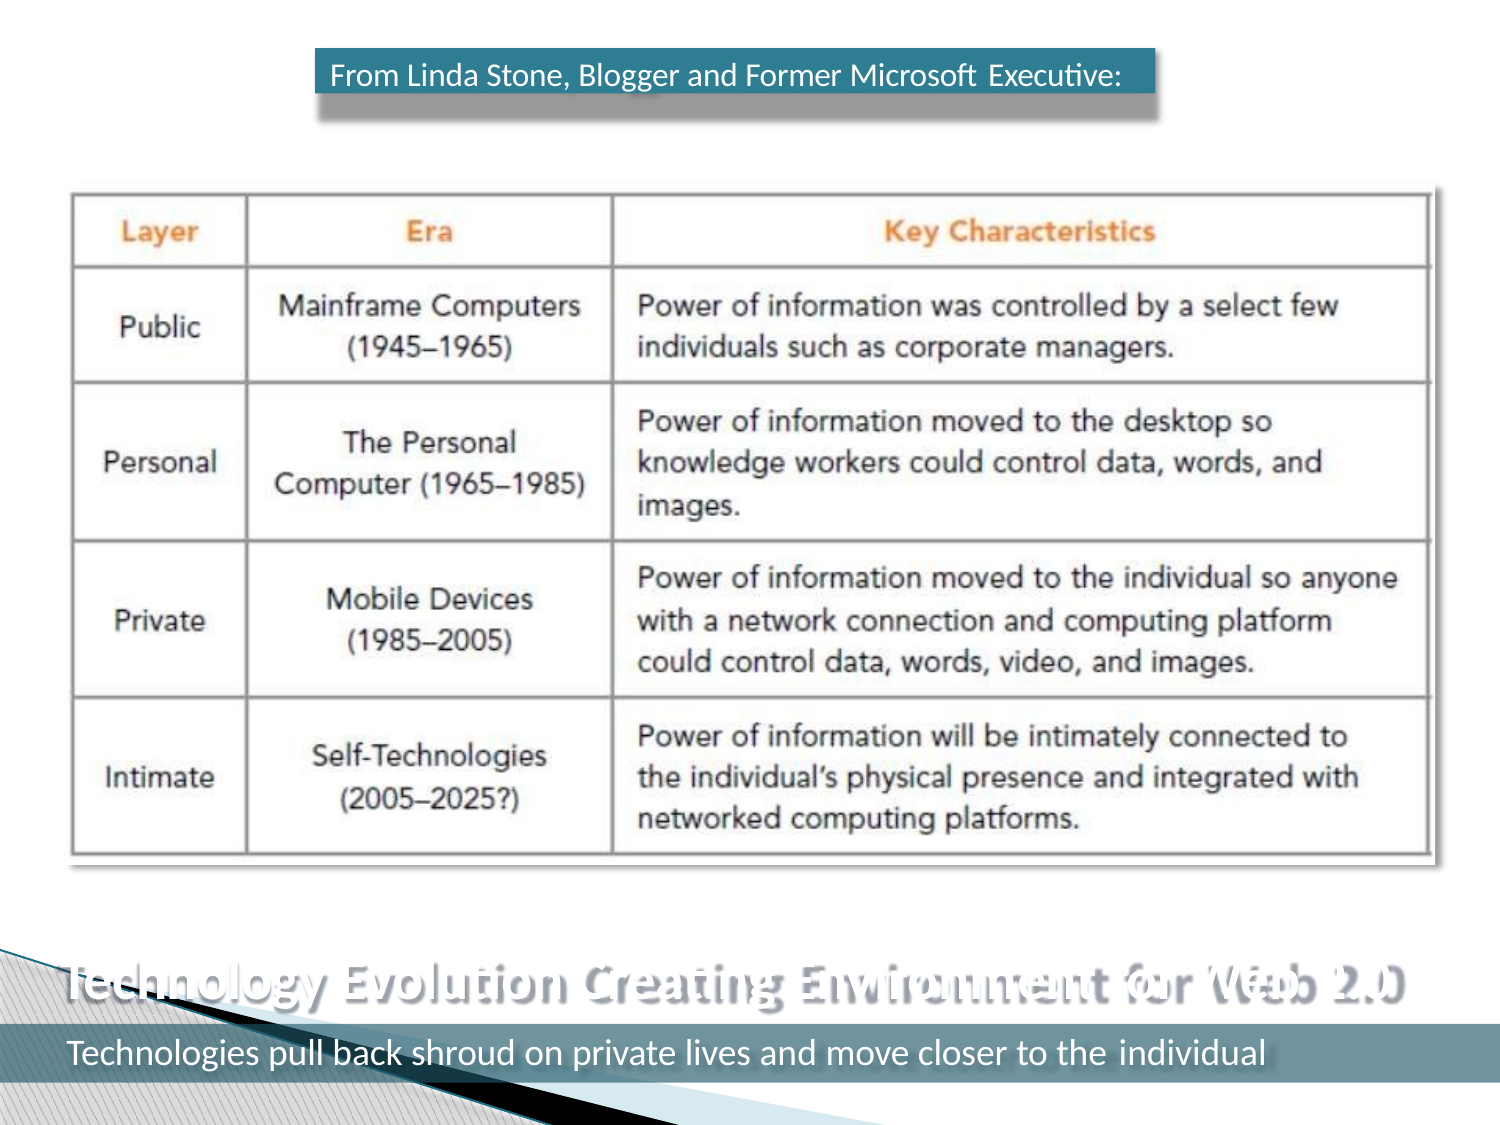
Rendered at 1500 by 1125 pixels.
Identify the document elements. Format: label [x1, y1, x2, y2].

text_box [0, 918, 1500, 1125]
text_box [60, 180, 1449, 879]
text_box [305, 40, 1175, 132]
